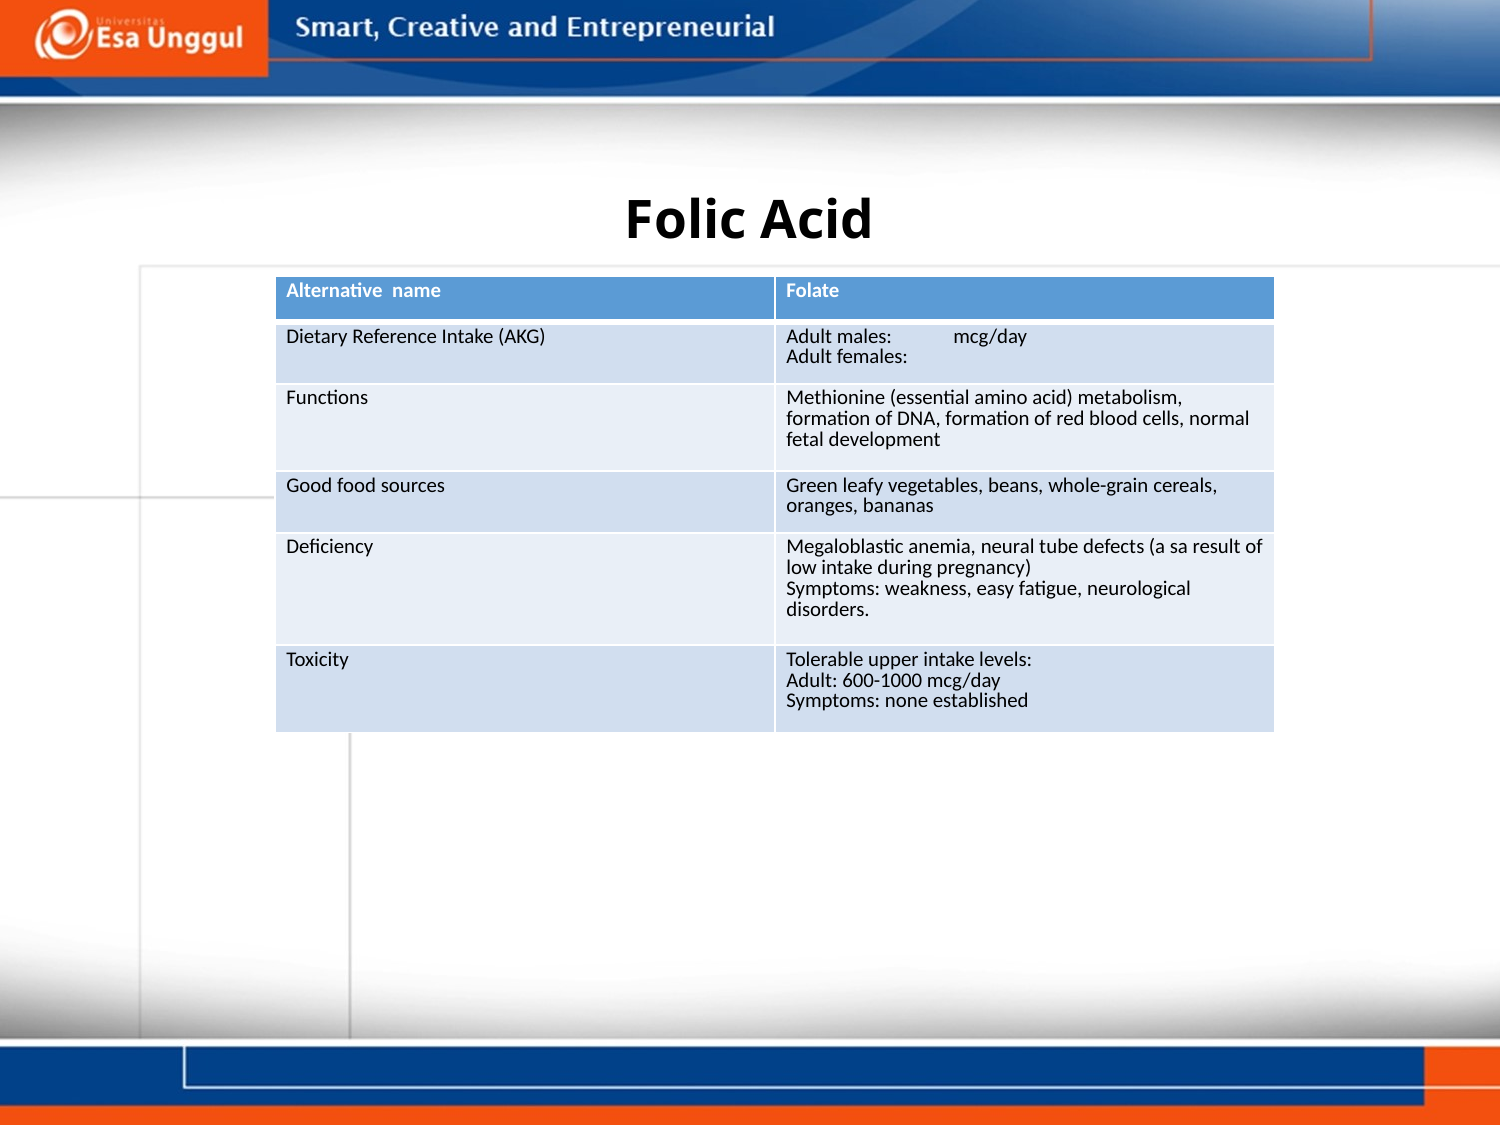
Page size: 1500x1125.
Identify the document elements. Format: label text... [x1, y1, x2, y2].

table_header Folate [776, 277, 1274, 319]
table_header Alternative name [276, 277, 774, 319]
table_cell Megaloblastic anemia, neural tube defects (a sa result of low intake during pregnancy) Symptoms: weakness, easy fatigue, neurological disorders. [776, 534, 1274, 644]
table_cell Good food sources [276, 472, 774, 532]
title Folic Acid [103, 185, 1397, 259]
table_cell Adult males: mcg/day Adult females: [776, 325, 1274, 383]
picture [0, 0, 1500, 1125]
table_cell Toxicity [276, 646, 774, 732]
table_cell Functions [276, 385, 774, 470]
table_cell Deficiency [276, 534, 774, 644]
table_cell Tolerable upper intake levels: Adult: 600-1000 mcg/day Symptoms: none established [776, 646, 1274, 732]
table_cell Dietary Reference Intake (AKG) [276, 325, 774, 383]
table_cell Green leafy vegetables, beans, whole-grain cereals, oranges, bananas [776, 472, 1274, 532]
table_cell Methionine (essential amino acid) metabolism, formation of DNA, formation of red blood cells, normal fetal development [776, 385, 1274, 470]
